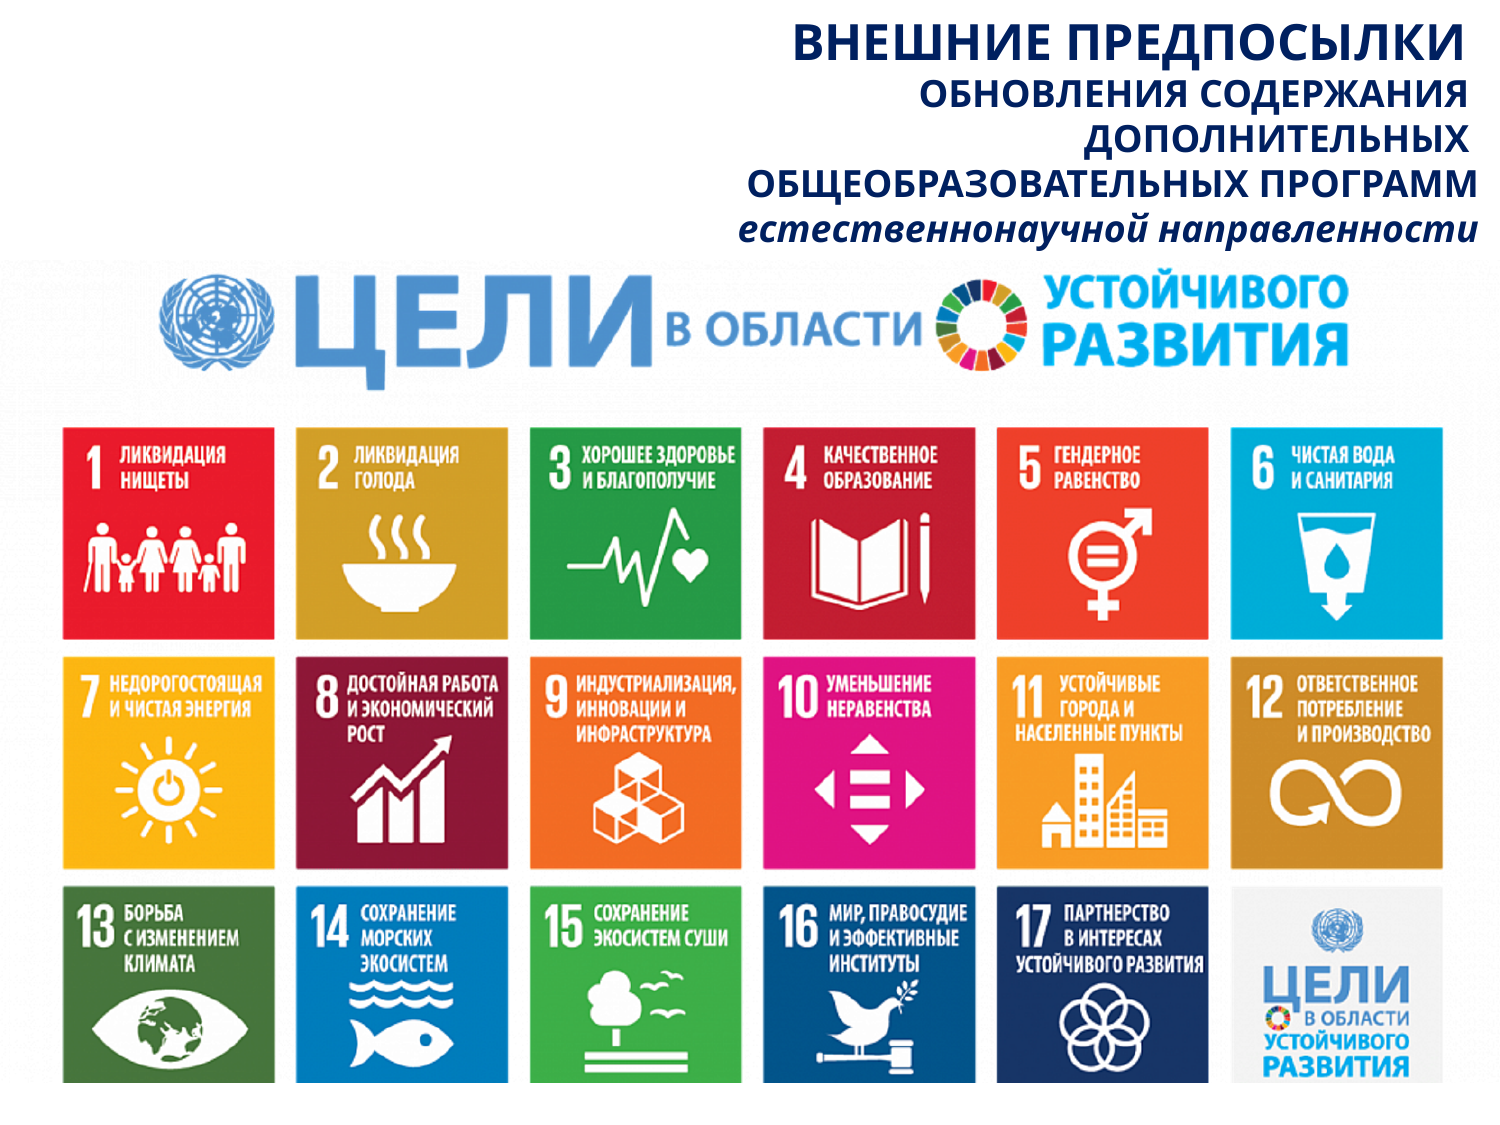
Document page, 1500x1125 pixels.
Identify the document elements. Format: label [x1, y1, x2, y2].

text_box [0, 2, 1500, 1083]
